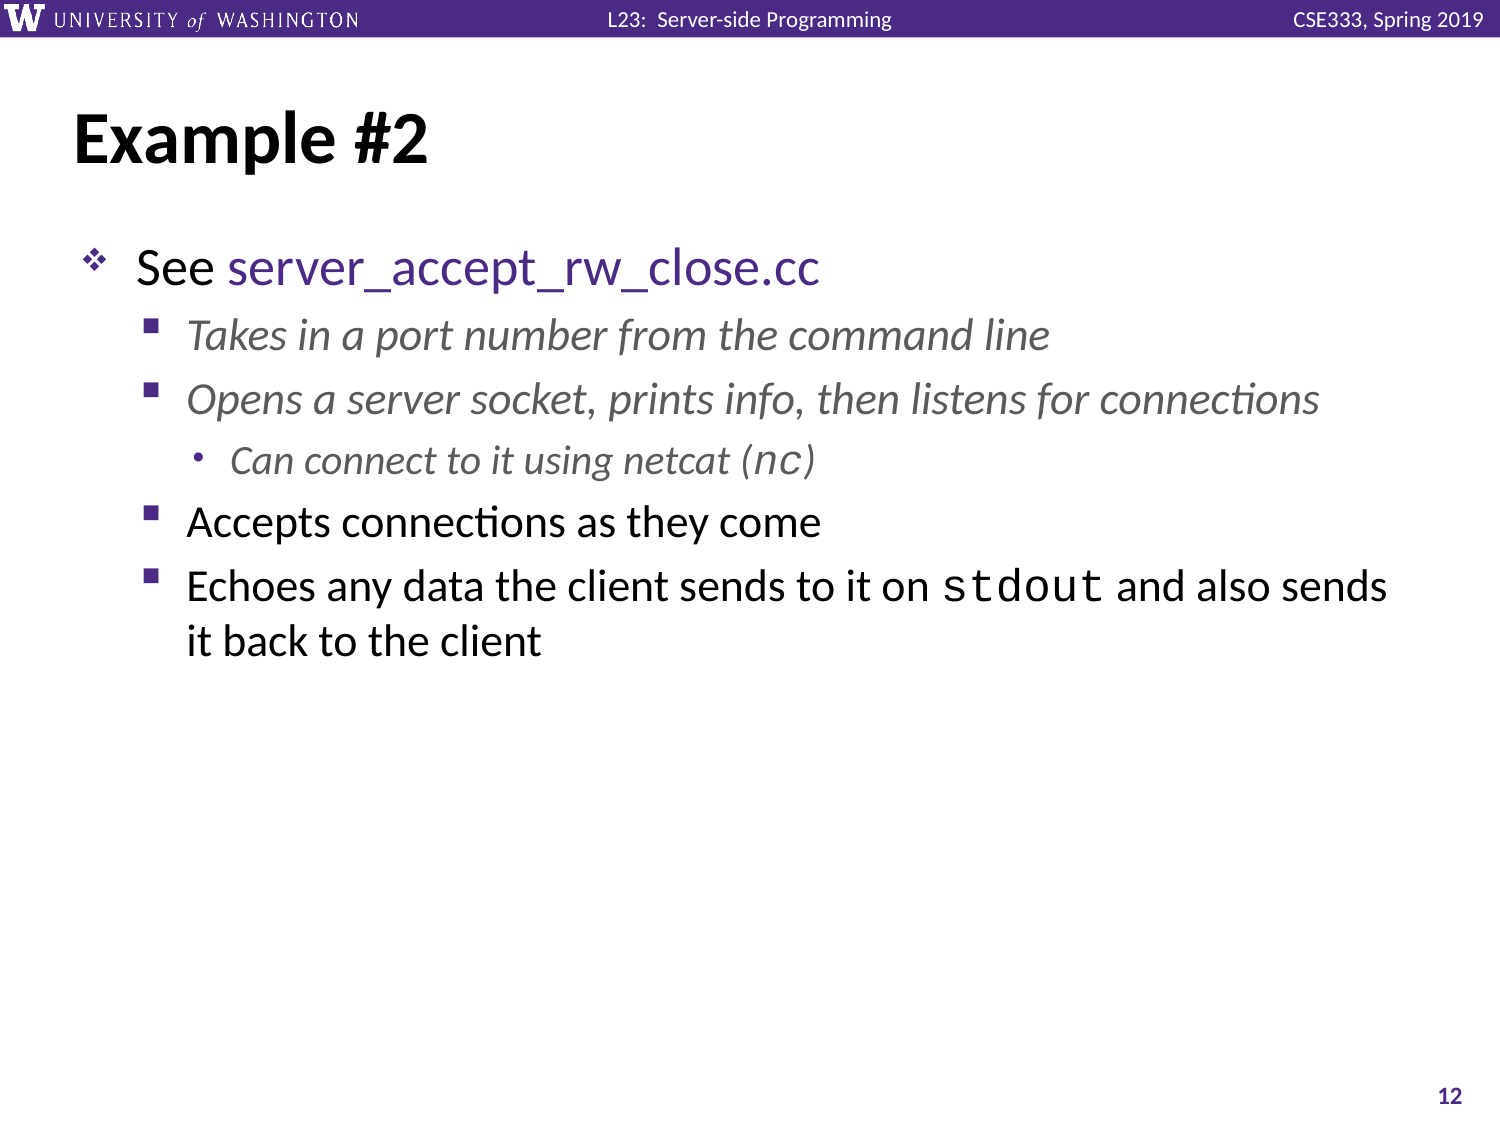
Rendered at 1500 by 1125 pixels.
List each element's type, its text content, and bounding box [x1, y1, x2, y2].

list See server_accept_rw_close.cc Takes in a port number from the command line Opens a server socket, prints info, then listens for connections Can connect to it using netcat (nc) Accepts connections as they come Echoes any data the client sends to it on stdout and also sends it back to the client [64, 223, 1438, 1040]
title Example #2 [58, 71, 1438, 197]
slide_number 12 [1400, 1065, 1500, 1125]
picture [4, 4, 358, 32]
